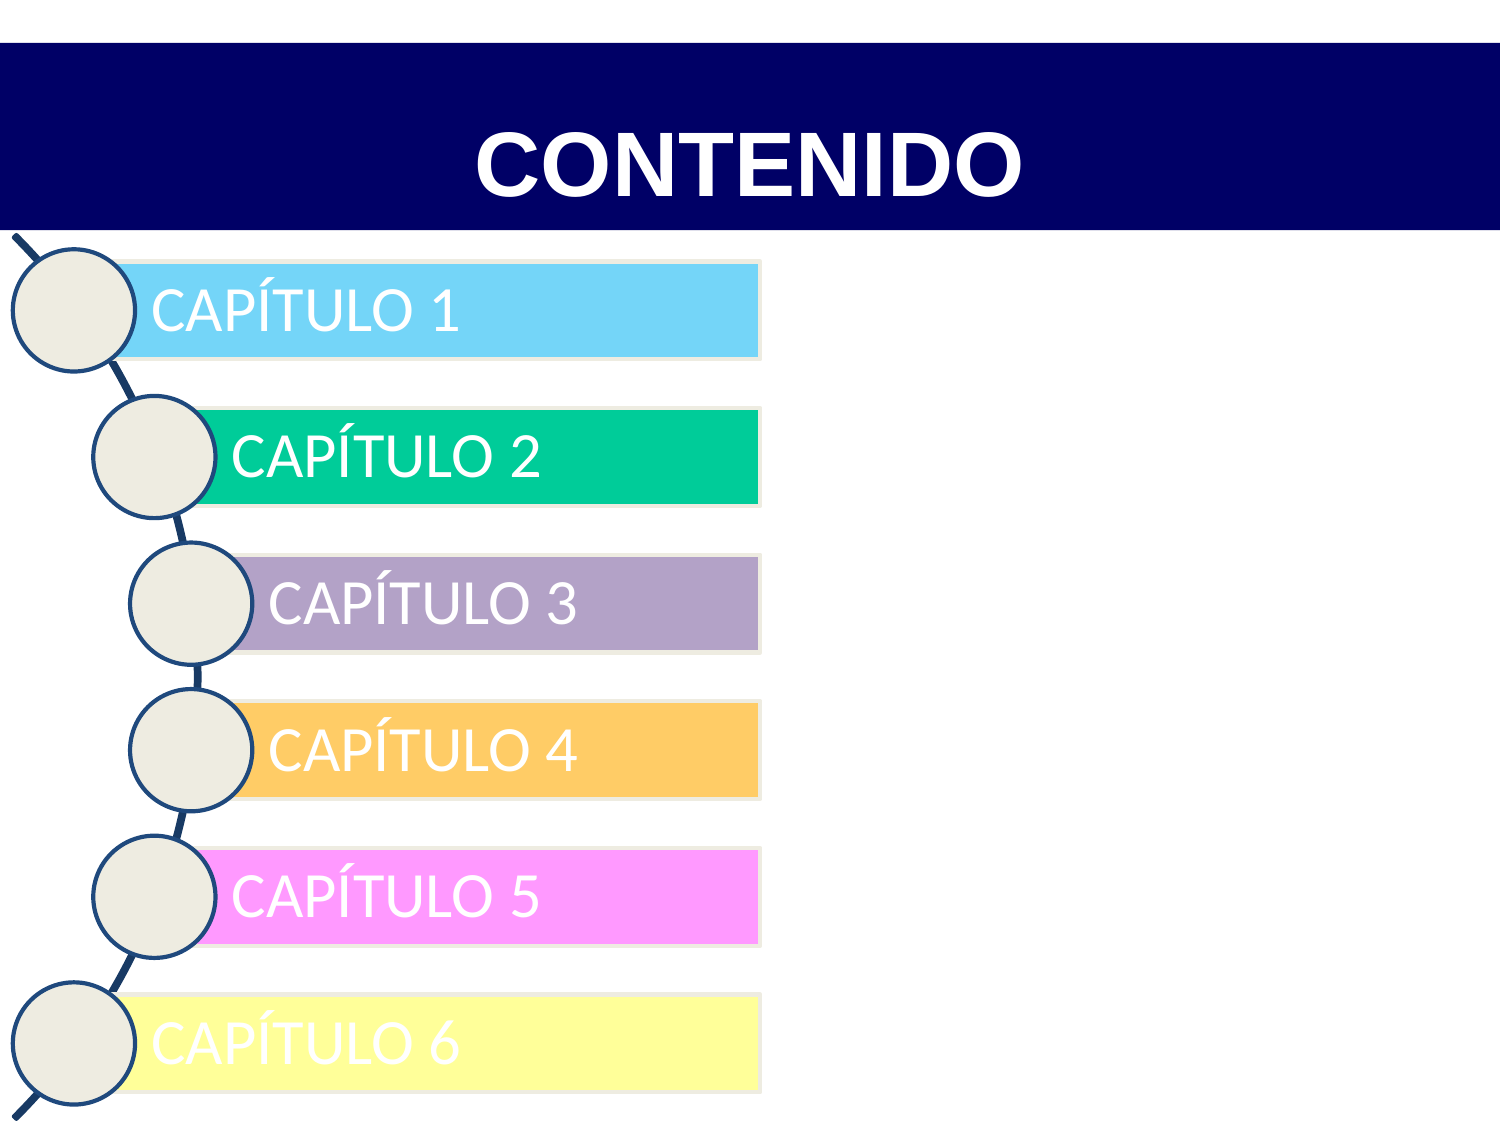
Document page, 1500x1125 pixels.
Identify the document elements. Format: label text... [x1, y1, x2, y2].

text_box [0, 212, 774, 1125]
text_box CONTENIDO [0, 42, 1500, 231]
